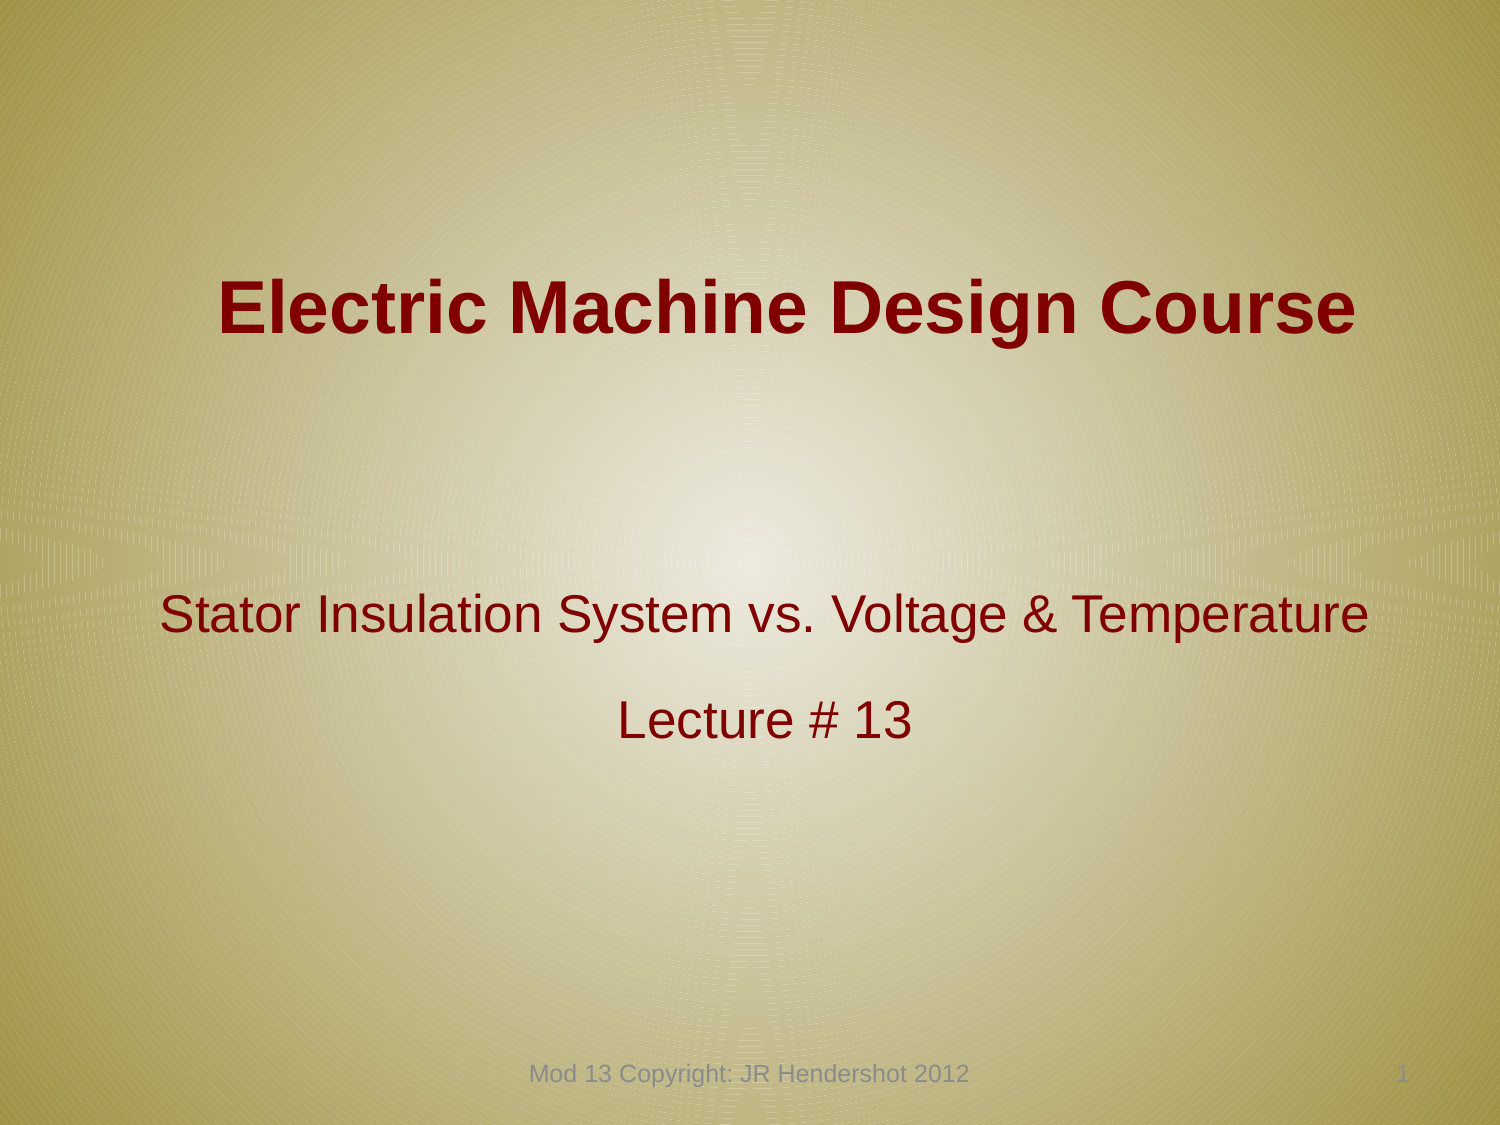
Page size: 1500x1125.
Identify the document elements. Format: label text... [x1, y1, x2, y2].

slide_number 120 [1074, 1042, 1425, 1103]
title Electric Machine Design Course [141, 204, 1435, 447]
footer Mod 13 Copyright: JR Hendershot 2012 [512, 1042, 988, 1103]
subtitle Stator Insulation System vs. Voltage & Temperature Lecture # 13 [106, 540, 1425, 828]
